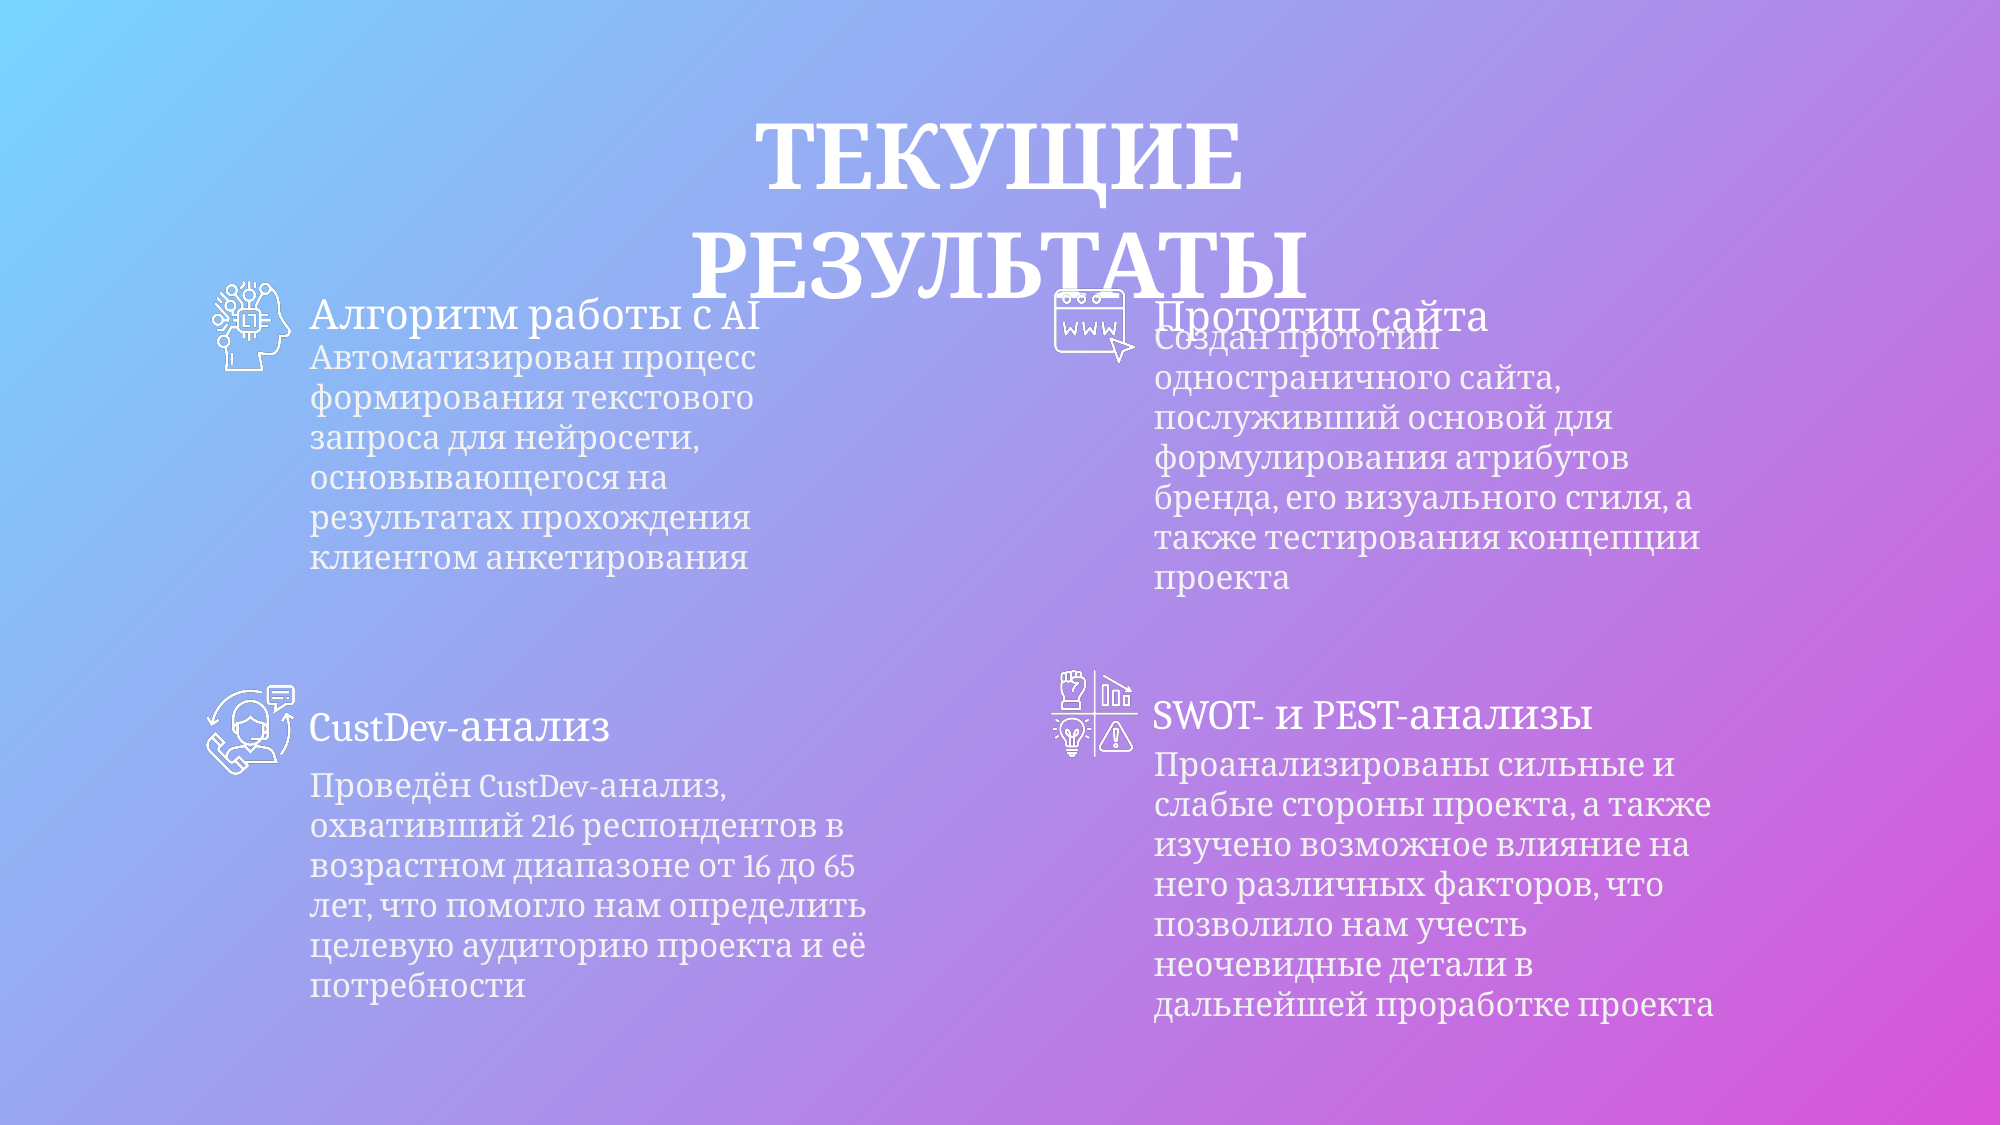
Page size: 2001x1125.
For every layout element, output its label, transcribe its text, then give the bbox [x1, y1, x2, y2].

text_box Создан прототип одностраничного сайта, послуживший основой для формулирования атрибутов бренда, его визуального стиля, а также тестирования концепции проекта [1138, 309, 1736, 604]
text_box Автоматизирован процесс формирования текстового запроса для нейросети, основывающегося на результатах прохождения клиентом анкетирования [294, 329, 892, 584]
text_box Алгоритм работы с AI [294, 280, 950, 345]
text_box SWOT- и PEST-анализы [1139, 681, 1794, 746]
picture [206, 281, 295, 371]
picture [206, 685, 295, 775]
text_box CustDev-анализ [295, 692, 950, 758]
text_box Проанализированы сильные и слабые стороны проекта, а также изучено возможное влияние на него различных факторов, что позволило нам учесть неочевидные детали в дальнейшей проработке проекта [1138, 736, 1736, 1031]
picture [1050, 669, 1139, 758]
text_box Прототип сайта [1139, 282, 1795, 348]
picture [1050, 281, 1139, 371]
text_box Проведён CustDev-анализ, охвативший 216 респондентов в возрастном диапазоне от 16 до 65 лет, что помогло нам определить целевую аудиторию проекта и её потребности [294, 757, 892, 1012]
text_box ТЕКУЩИЕ РЕЗУЛЬТАТЫ [459, 90, 1541, 325]
